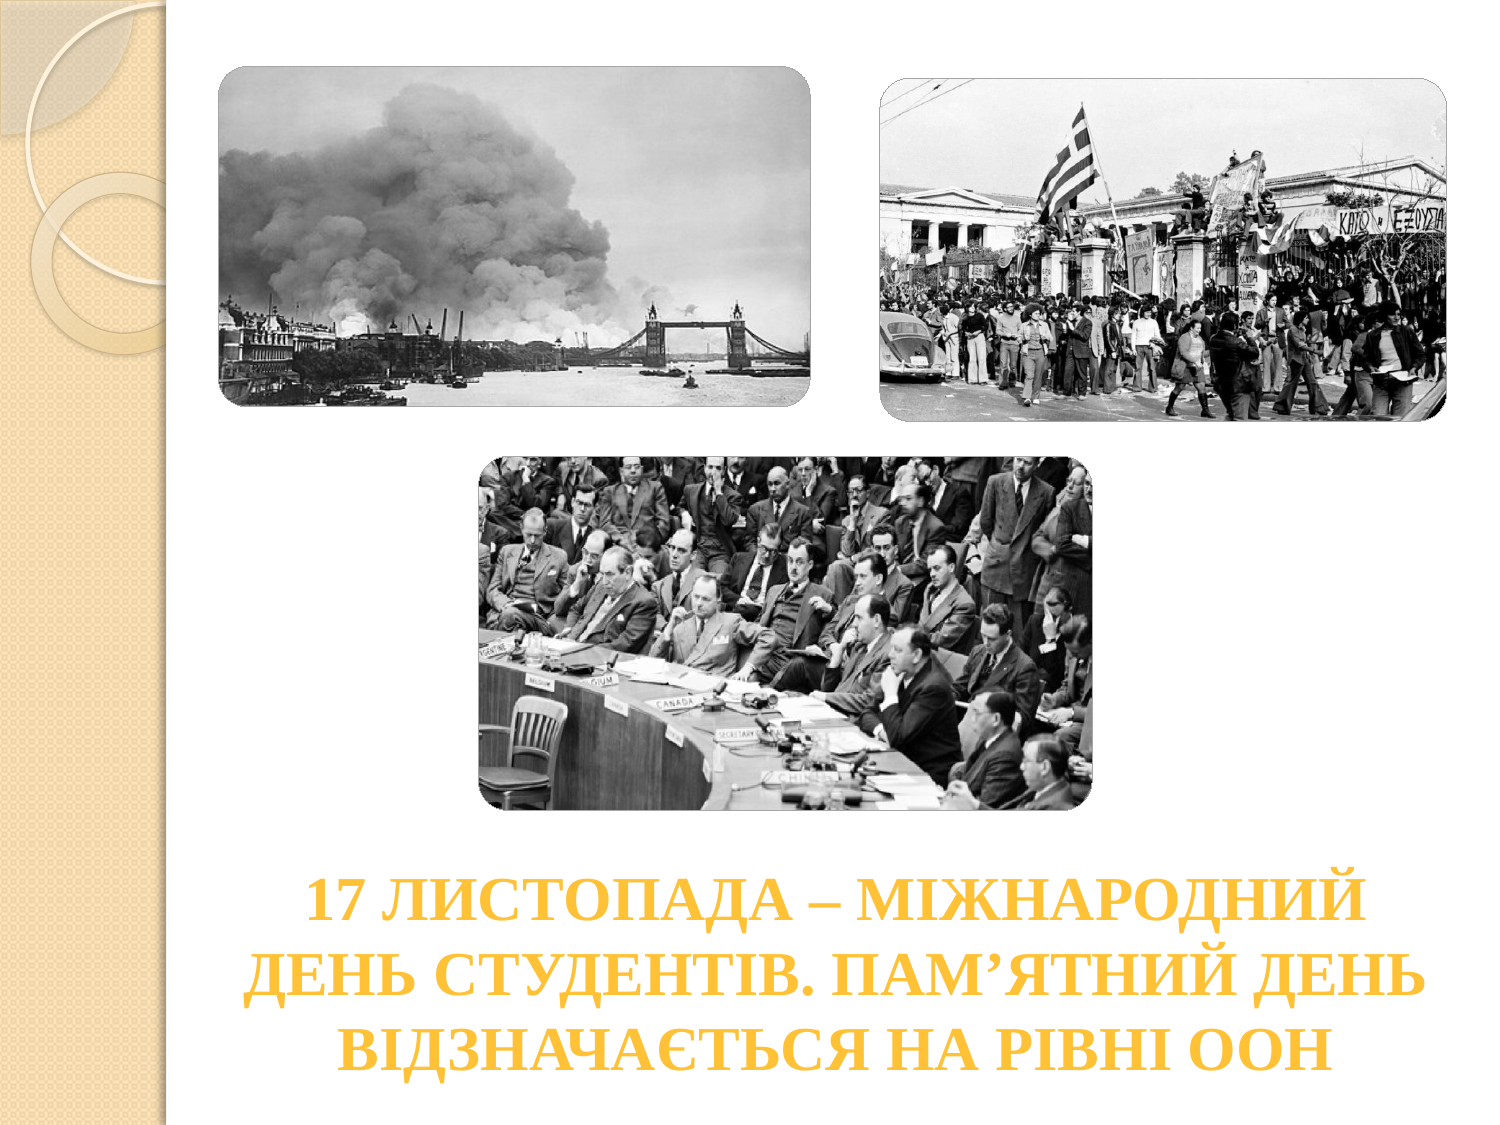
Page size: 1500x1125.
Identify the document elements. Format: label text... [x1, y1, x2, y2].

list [477, 455, 1093, 811]
picture [218, 66, 811, 408]
title 17 листопада – міжнародний день студентів. Пам’ятний день відзначається на рівні ООН [194, 857, 1478, 1083]
picture [879, 77, 1448, 422]
